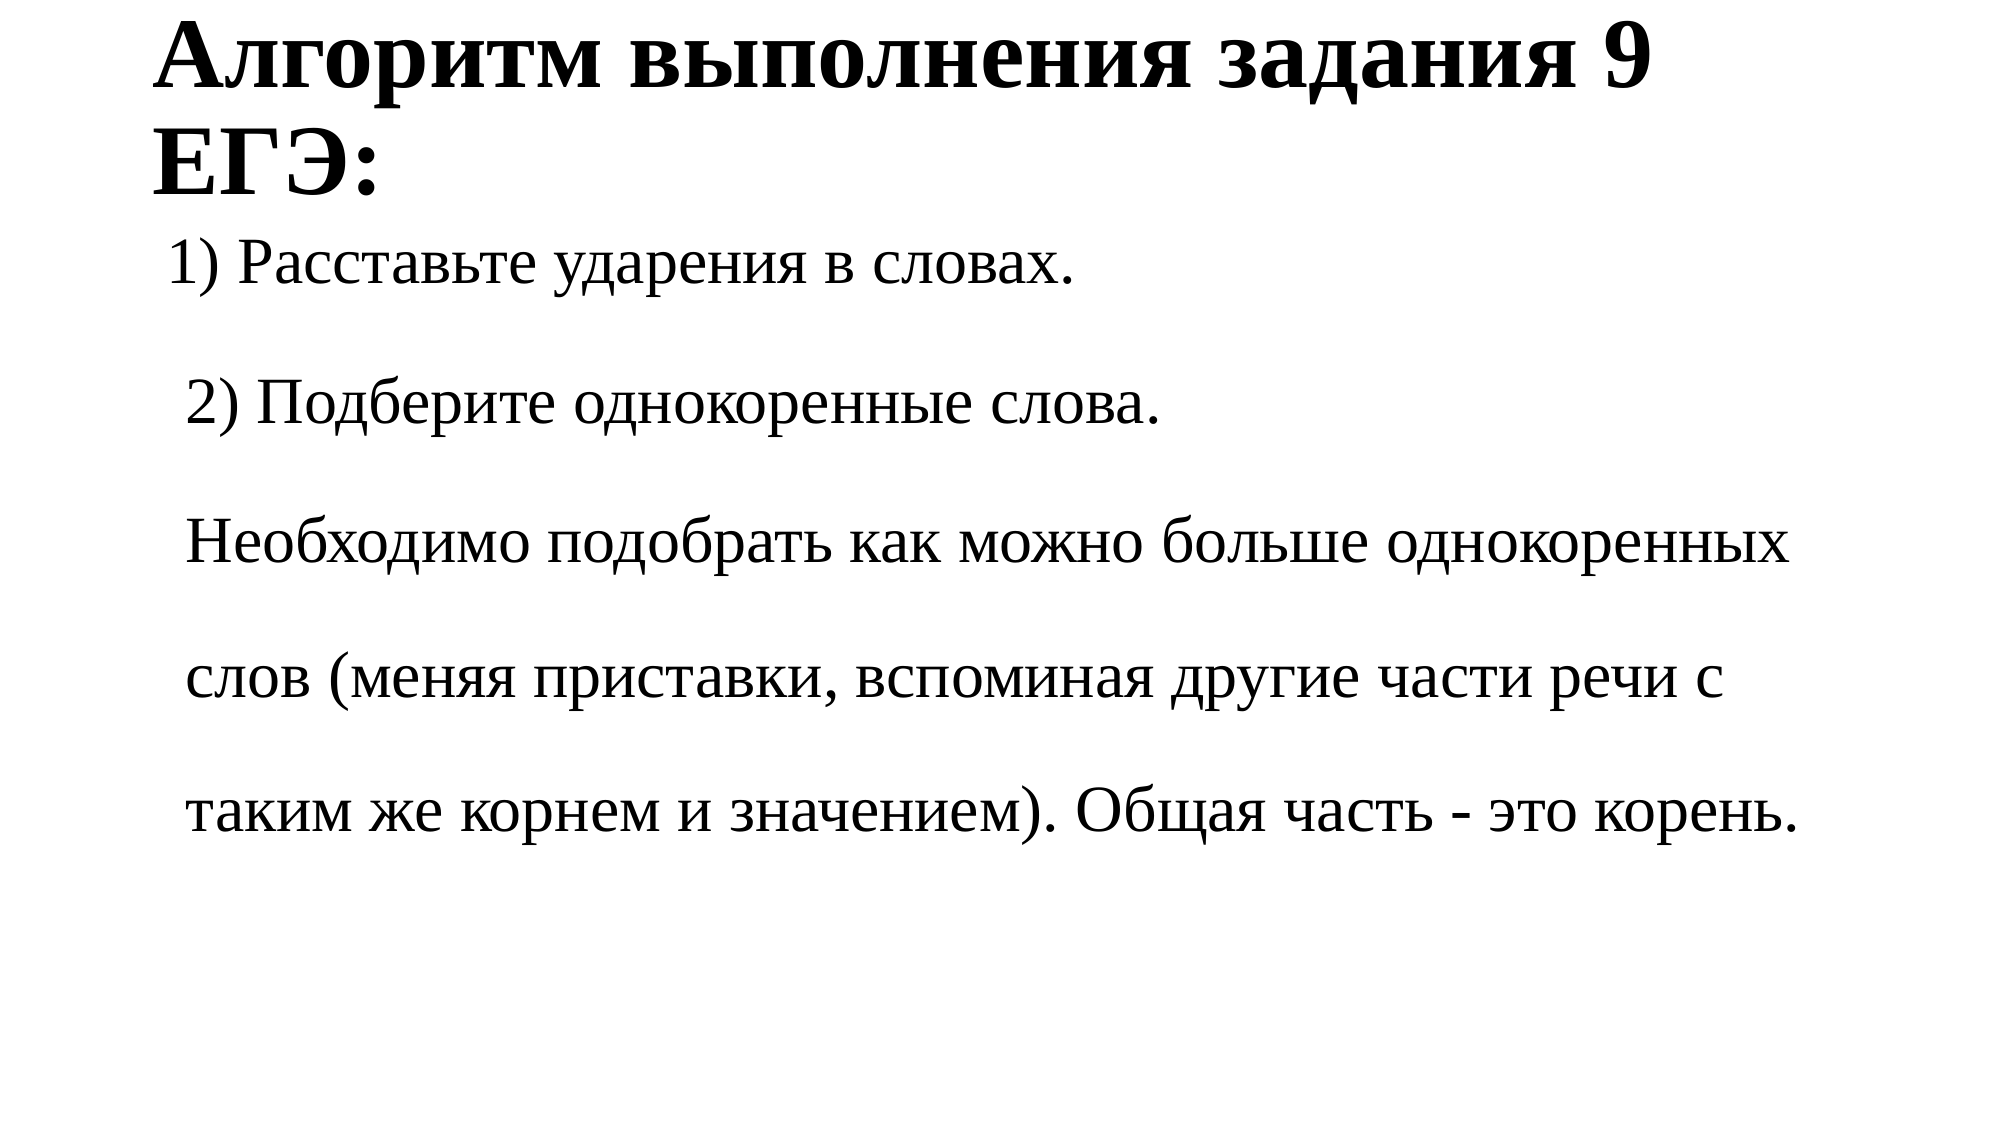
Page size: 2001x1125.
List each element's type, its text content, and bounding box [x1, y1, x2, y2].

title Алгоритм выполнения задания 9 ЕГЭ: [137, 59, 1863, 219]
list 1) Расставьте ударения в словах. 2) Подберите однокоренные слова. Необходимо подобрать как можно больше однокоренных слов (меняя приставки, вспоминая другие части речи с таким же корнем и значением). Общая часть - это корень. [137, 219, 1863, 1014]
